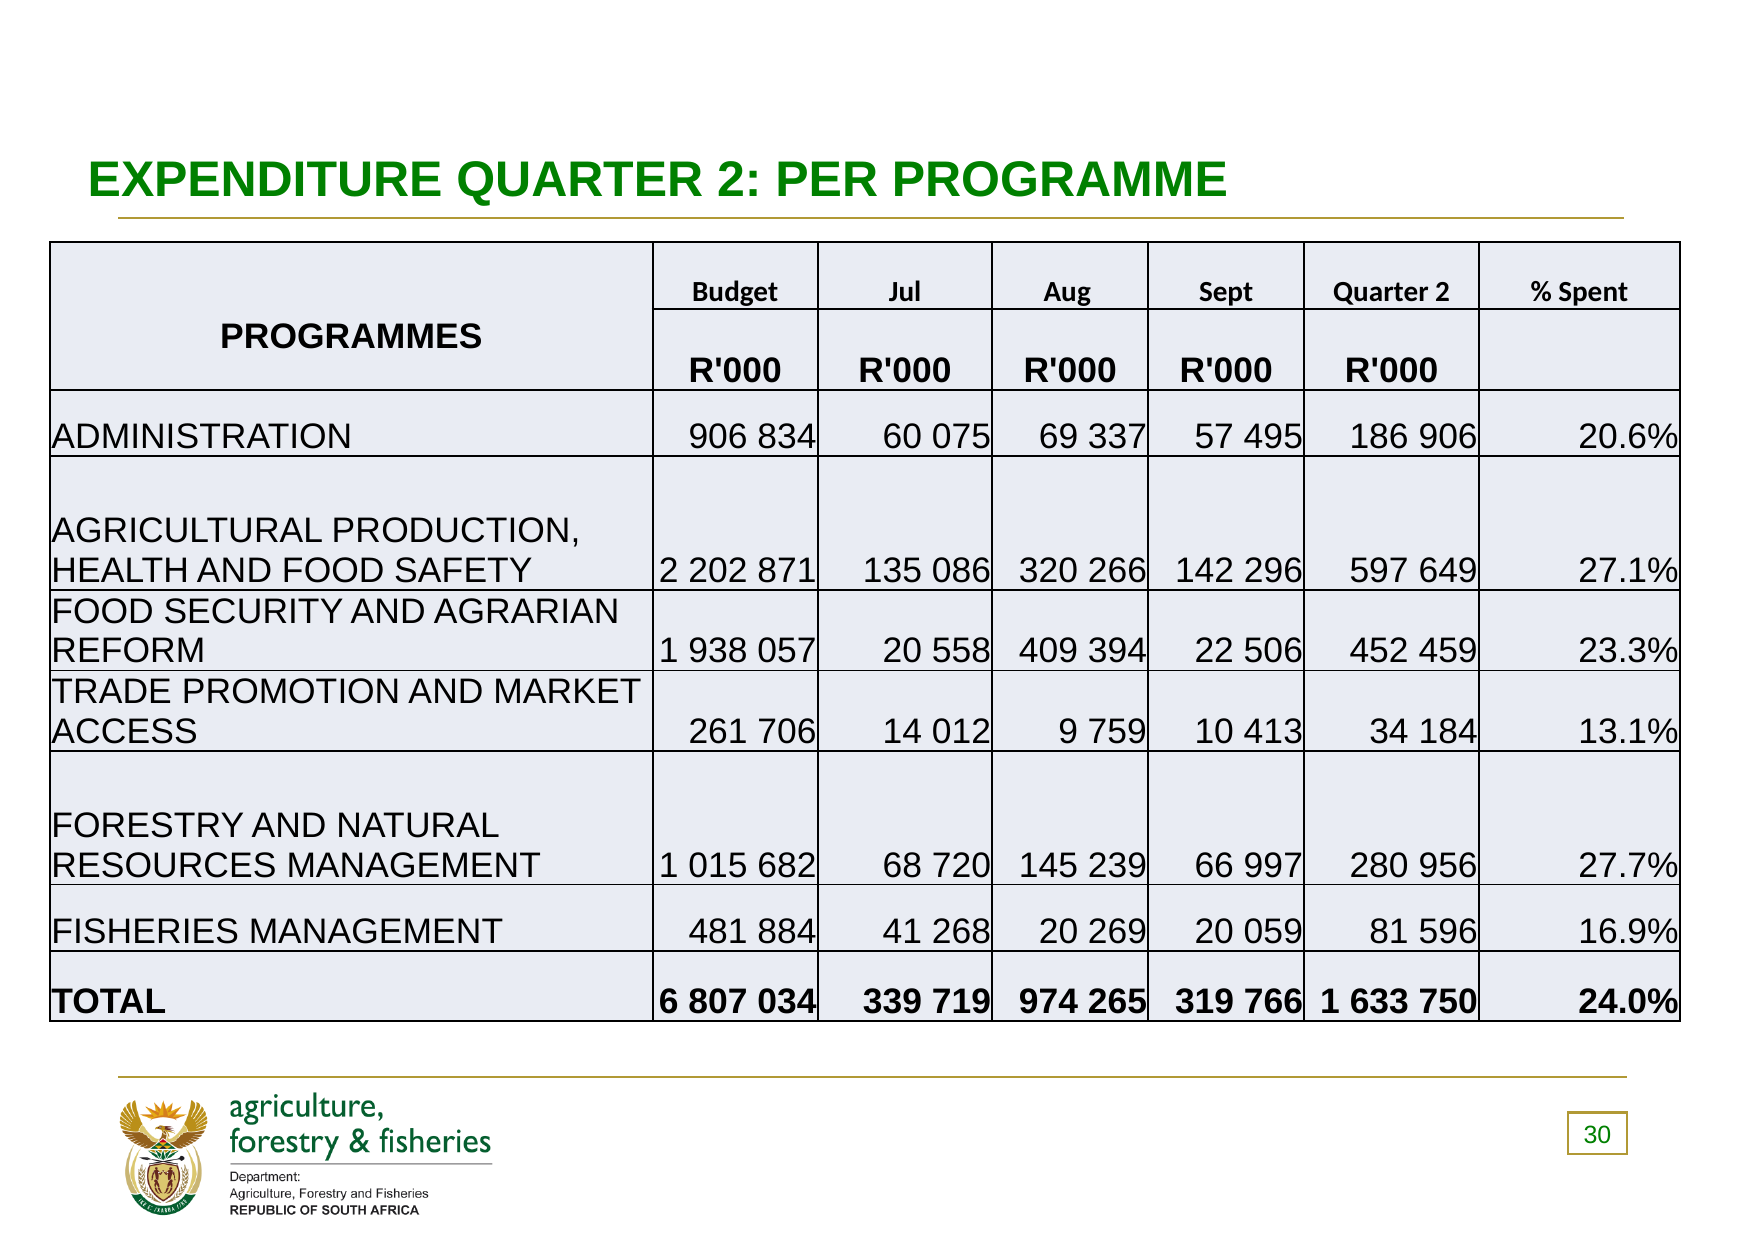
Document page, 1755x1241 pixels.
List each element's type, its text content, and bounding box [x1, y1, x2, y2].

table_cell R'000 [1305, 310, 1478, 389]
table_cell 23.3% [1480, 591, 1679, 670]
table_cell 20 269 [993, 885, 1147, 950]
table_cell 2 202 871 [654, 457, 817, 589]
table_cell 9 759 [993, 671, 1147, 750]
table_header PROGRAMMES [51, 243, 652, 389]
title EXPENDITURE QUARTER 2: PER PROGRAMME [87, 124, 1667, 207]
table_cell TRADE PROMOTION AND MARKET ACCESS [51, 671, 652, 750]
table_cell 13.1% [1480, 671, 1679, 750]
table_cell R'000 [993, 310, 1147, 389]
table_header Sept [1149, 243, 1303, 308]
table_cell 409 394 [993, 591, 1147, 670]
table_cell R'000 [1149, 310, 1303, 389]
table_cell R'000 [819, 310, 991, 389]
table_cell 597 649 [1305, 457, 1478, 589]
table_cell 20.6% [1480, 391, 1679, 455]
table_cell 20 558 [819, 591, 991, 670]
table_cell ADMINISTRATION [51, 391, 652, 455]
table_cell 16.9% [1480, 885, 1679, 950]
table_cell FISHERIES MANAGEMENT [51, 885, 652, 950]
table_cell [1480, 310, 1679, 389]
table_cell 142 296 [1149, 457, 1303, 589]
table_cell 27.1% [1480, 457, 1679, 589]
table_cell 34 184 [1305, 671, 1478, 750]
table_header Jul [819, 243, 991, 308]
table_cell 906 834 [654, 391, 817, 455]
table_cell 69 337 [993, 391, 1147, 455]
table_cell 81 596 [1305, 885, 1478, 950]
slide_number 30 [1567, 1111, 1628, 1155]
table_cell R'000 [654, 310, 817, 389]
table_cell 20 059 [1149, 885, 1303, 950]
table_header % Spent [1480, 243, 1679, 308]
table_cell 27.7% [1480, 752, 1679, 884]
table_cell 41 268 [819, 885, 991, 950]
table_cell 261 706 [654, 671, 817, 750]
table_cell TOTAL [51, 952, 652, 1020]
table_cell 339 719 [819, 952, 991, 1020]
table_cell 68 720 [819, 752, 991, 884]
table_cell 6 807 034 [654, 952, 817, 1020]
table_cell 481 884 [654, 885, 817, 950]
table_cell 1 938 057 [654, 591, 817, 670]
table_cell 280 956 [1305, 752, 1478, 884]
table_cell 22 506 [1149, 591, 1303, 670]
table_cell 452 459 [1305, 591, 1478, 670]
table_cell 66 997 [1149, 752, 1303, 884]
table_cell 319 766 [1149, 952, 1303, 1020]
table_cell 10 413 [1149, 671, 1303, 750]
table_cell 14 012 [819, 671, 991, 750]
table_cell 1 015 682 [654, 752, 817, 884]
table_header Quarter 2 [1305, 243, 1478, 308]
table_cell 57 495 [1149, 391, 1303, 455]
table_cell 186 906 [1305, 391, 1478, 455]
picture [118, 1090, 493, 1218]
table_cell 135 086 [819, 457, 991, 589]
table_cell 145 239 [993, 752, 1147, 884]
table_header Budget [654, 243, 817, 308]
table_cell 1 633 750 [1305, 952, 1478, 1020]
table_cell AGRICULTURAL PRODUCTION, HEALTH AND FOOD SAFETY [51, 457, 652, 589]
table_header Aug [993, 243, 1147, 308]
table_cell 24.0% [1480, 952, 1679, 1020]
table_cell 974 265 [993, 952, 1147, 1020]
table_cell FORESTRY AND NATURAL RESOURCES MANAGEMENT [51, 752, 652, 884]
table_cell FOOD SECURITY AND AGRARIAN REFORM [51, 591, 652, 670]
table_cell 60 075 [819, 391, 991, 455]
table_cell 320 266 [993, 457, 1147, 589]
